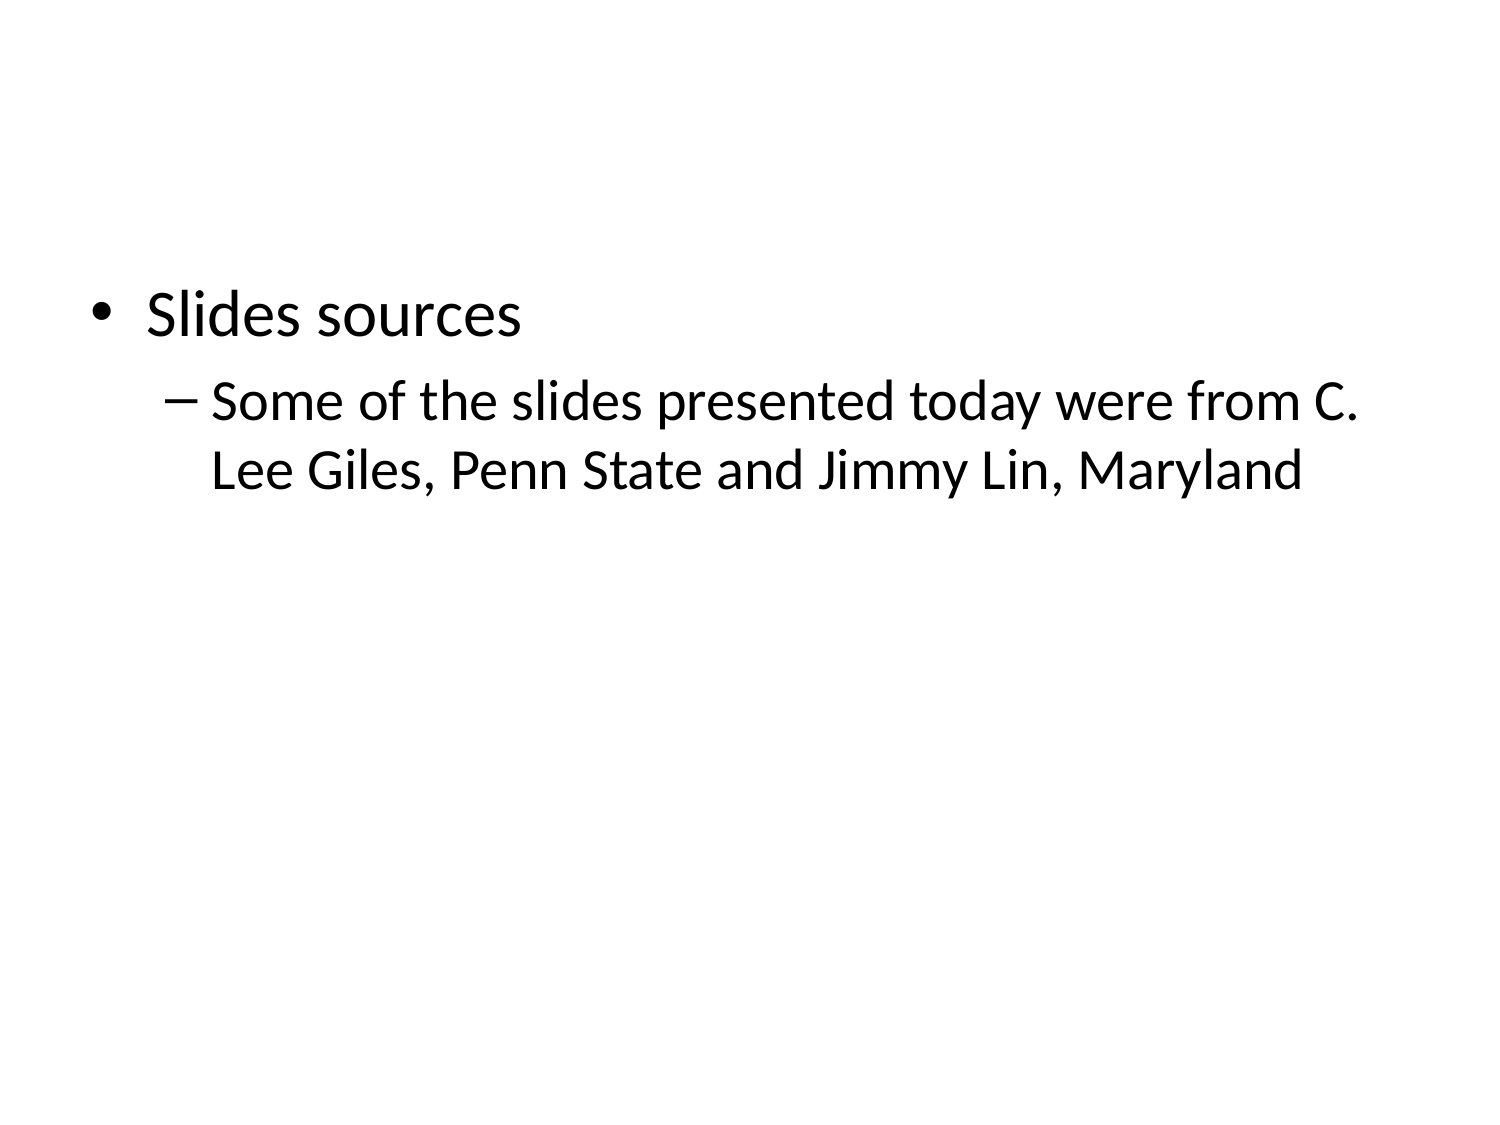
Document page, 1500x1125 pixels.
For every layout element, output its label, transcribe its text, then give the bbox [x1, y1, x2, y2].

list Slides sources Some of the slides presented today were from C. Lee Giles, Penn State and Jimmy Lin, Maryland [75, 262, 1425, 1005]
